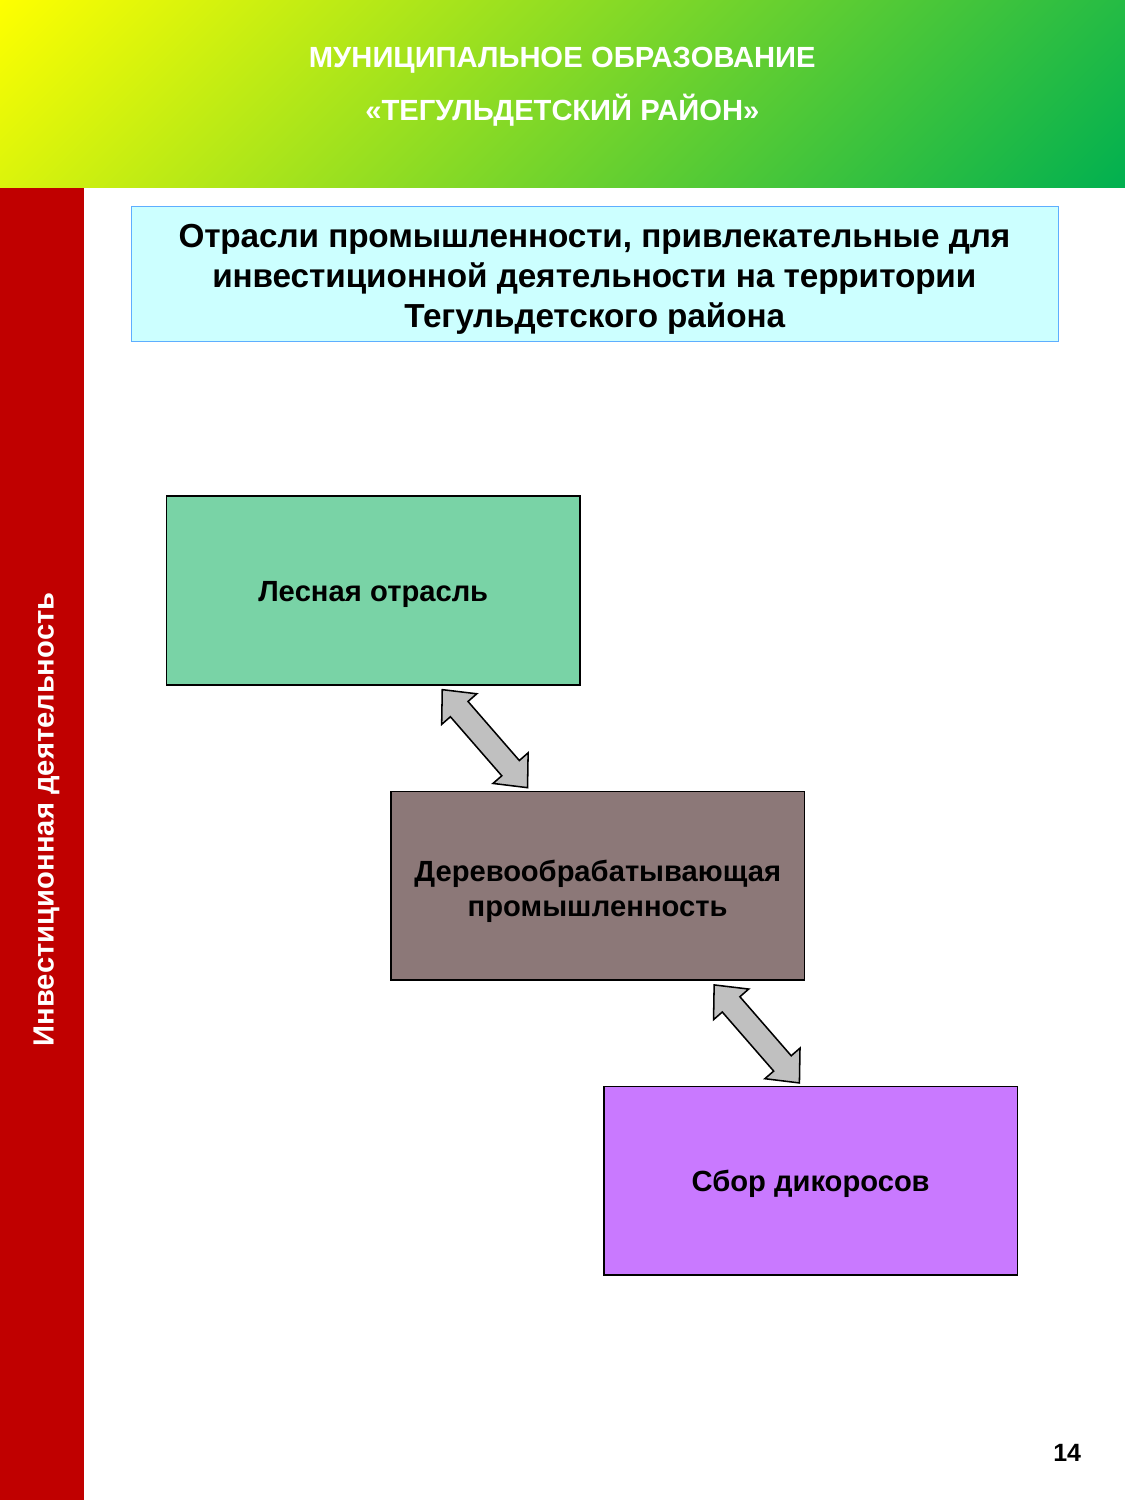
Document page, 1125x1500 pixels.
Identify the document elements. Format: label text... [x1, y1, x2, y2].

text_box [713, 984, 801, 1083]
text_box Деревообрабатывающая промышленность [391, 791, 805, 981]
text_box Отрасли промышленности, привлекательные для инвестиционной деятельности на территории Тегульдетского района [131, 206, 1059, 342]
text_box МУНИЦИПАЛЬНОЕ ОБРАЗОВАНИЕ «ТЕГУЛЬДЕТСКИЙ РАЙОН» [0, 0, 1125, 188]
text_box 14 [1034, 1429, 1100, 1475]
text_box Лесная отрасль [166, 496, 581, 685]
text_box Инвестиционная деятельность [0, 188, 84, 1500]
text_box Сбор дикоросов [603, 1086, 1018, 1276]
text_box [441, 689, 529, 788]
